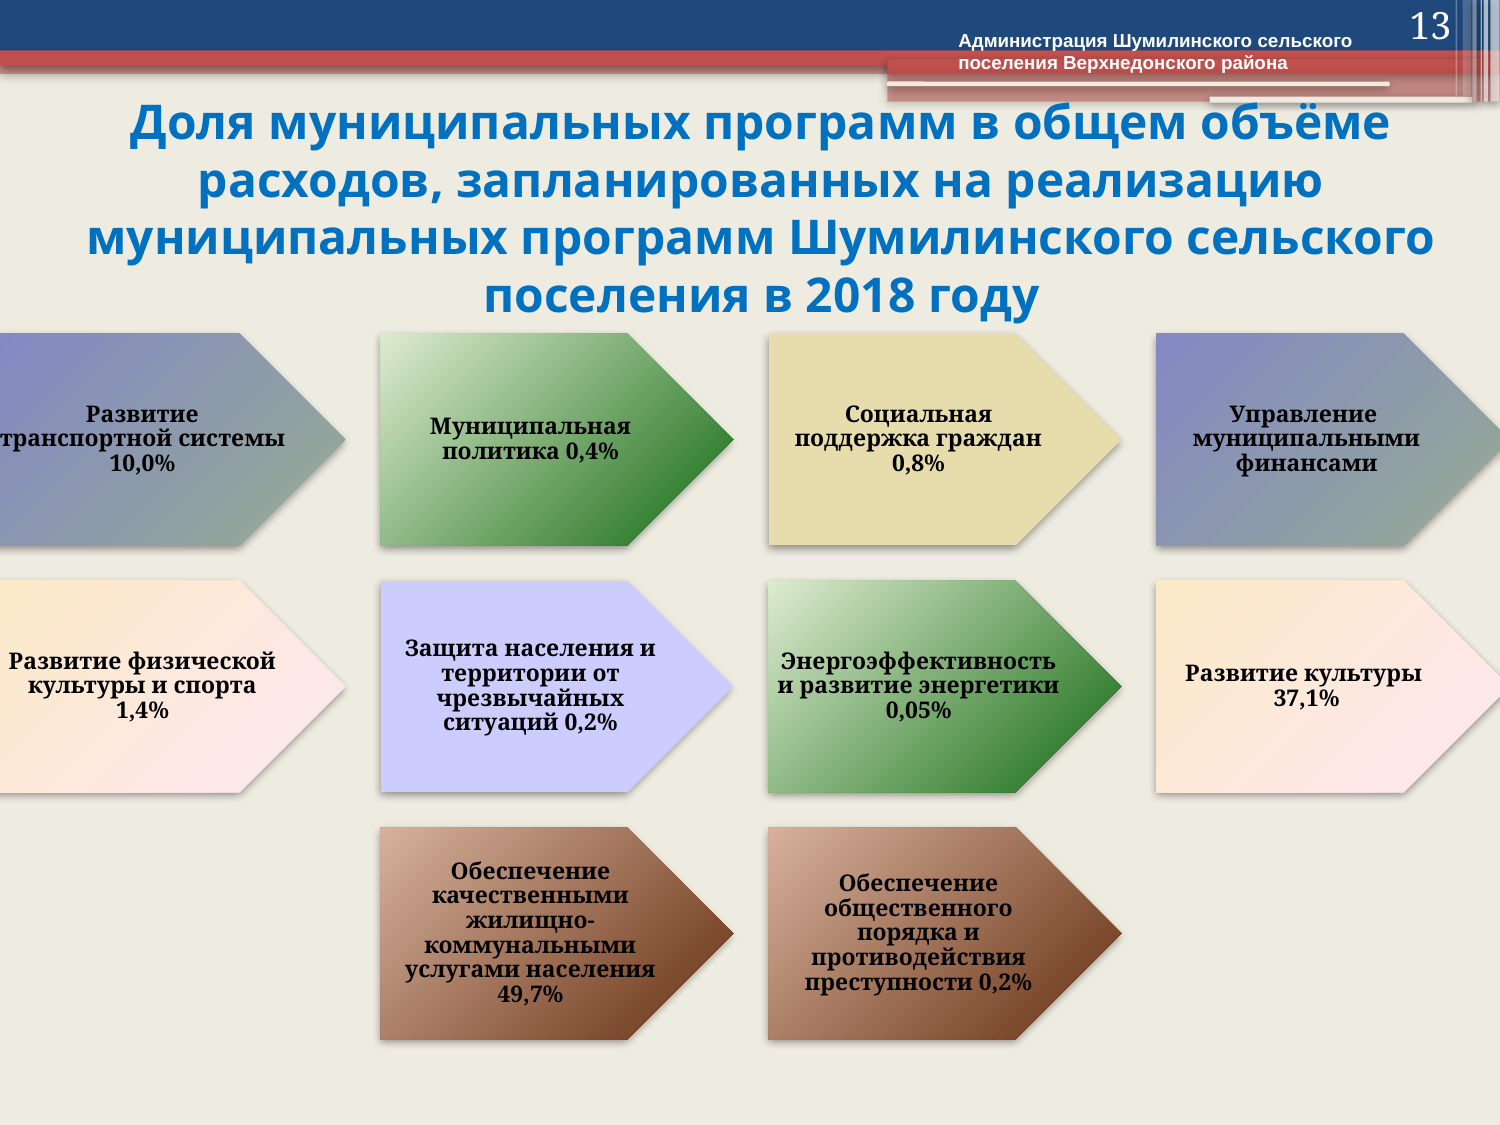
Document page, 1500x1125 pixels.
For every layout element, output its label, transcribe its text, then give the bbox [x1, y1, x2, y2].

slide_number 13 [1341, 0, 1466, 61]
text_box Администрация Шумилинского сельского поселения Верхнедонского района [943, 21, 1411, 81]
title Доля муниципальных программ в общем объёме расходов, запланированных на реализацию муниципальных программ Шумилинского сельского поселения в 2018 году [41, 119, 1483, 295]
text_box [0, 326, 1500, 1048]
